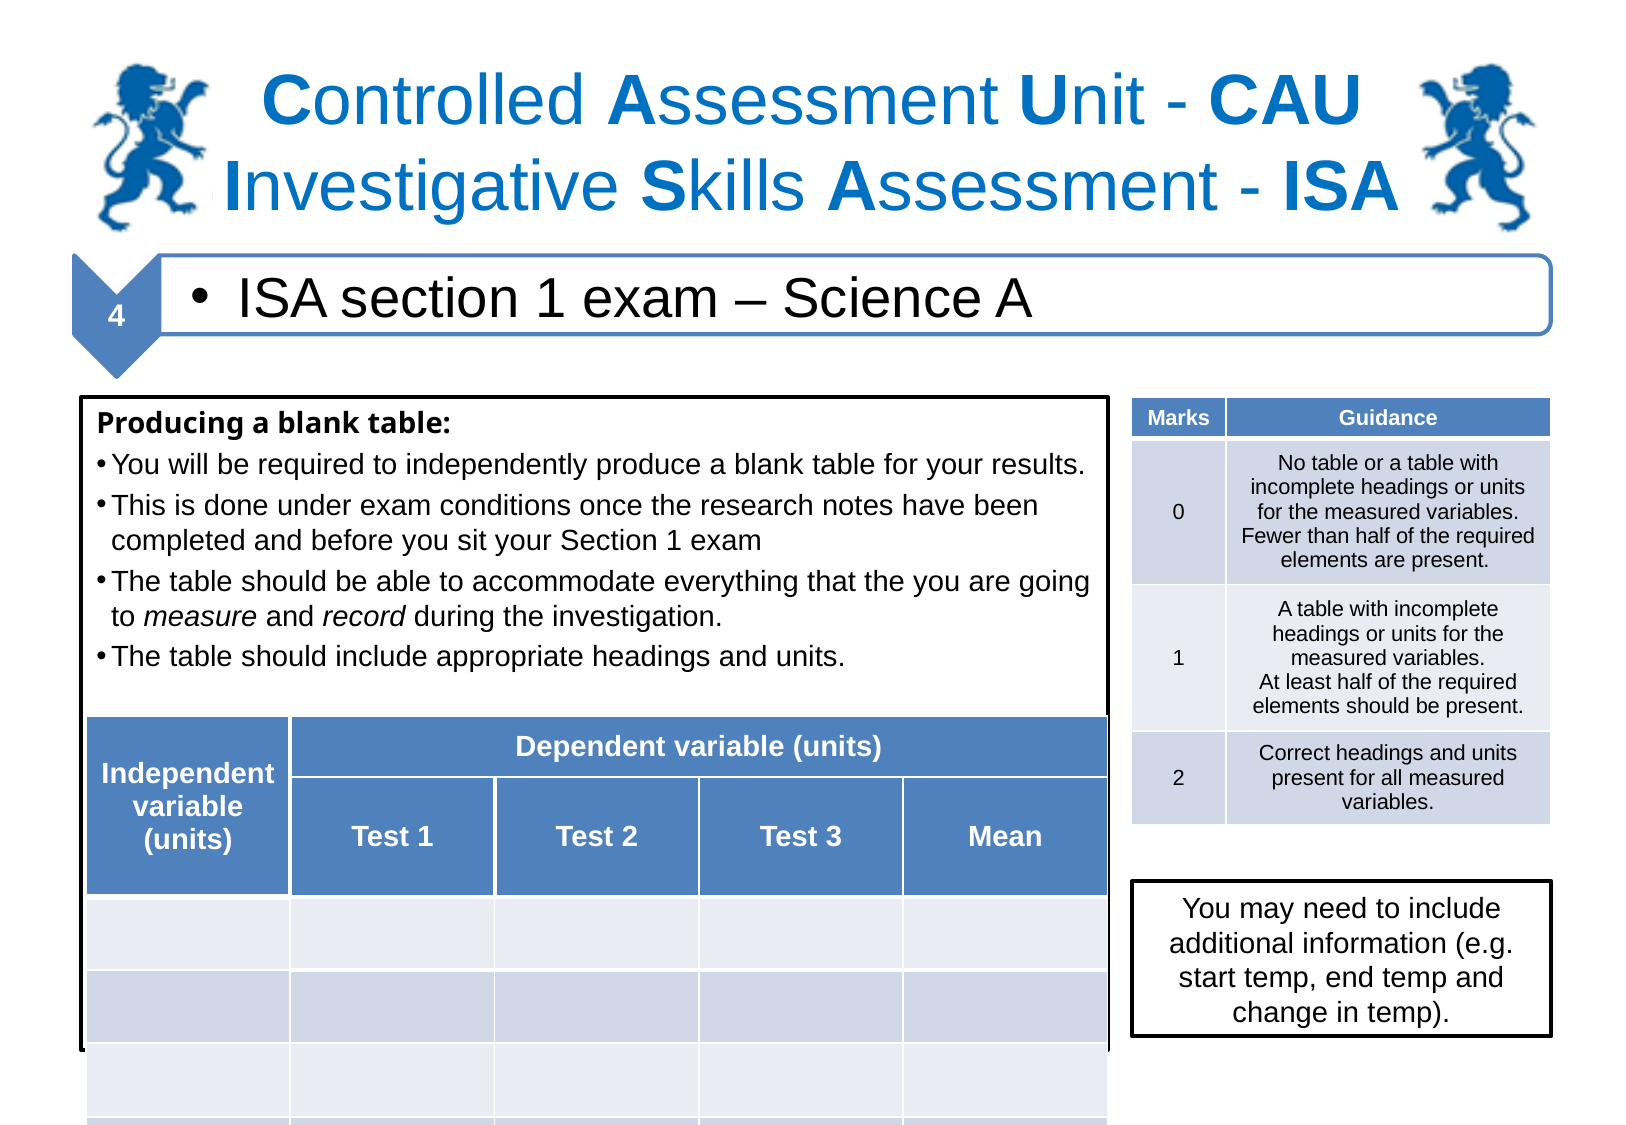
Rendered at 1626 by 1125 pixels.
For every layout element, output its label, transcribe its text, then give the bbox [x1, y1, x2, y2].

table_cell [291, 899, 494, 968]
table_cell [291, 1044, 494, 1116]
list Producing a blank table: You will be required to independently produce a blank table for your results. This is done under exam conditions once the research notes have been completed and before you sit your Section 1 exam The table should be able to accommodate everything that the you are going to measure and record during the investigation. The table should include appropriate headings and units. [79, 395, 1110, 1052]
table_cell [904, 972, 1107, 1042]
table_cell 0 [1132, 441, 1225, 584]
table_cell [904, 899, 1107, 968]
table_header Guidance [1227, 398, 1550, 436]
table_cell [87, 900, 289, 969]
text_box You may need to include additional information (e.g. start temp, end temp and change in temp). [1130, 879, 1553, 1038]
table_cell Test 1 [292, 778, 493, 895]
table_cell [87, 1118, 289, 1125]
table_cell [87, 971, 289, 1042]
table_cell [700, 1118, 902, 1125]
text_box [73, 255, 160, 378]
table_cell [700, 899, 902, 968]
table_header Dependent variable (units) [292, 717, 1107, 776]
table_cell [700, 1044, 902, 1116]
table_header Independent variable (units) [87, 717, 288, 894]
table_header Marks [1132, 398, 1225, 436]
table_cell 2 [1132, 732, 1225, 824]
table_cell Mean [904, 778, 1107, 895]
table_cell A table with incomplete headings or units for the measured variables. At least half of the required elements should be present. [1227, 585, 1550, 730]
table_cell [495, 1044, 698, 1116]
table_cell [495, 1118, 698, 1125]
table_cell Correct headings and units present for all measured variables. [1227, 732, 1550, 824]
table_cell 1 [1132, 585, 1225, 730]
table_cell Test 3 [700, 778, 902, 895]
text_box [159, 255, 1551, 335]
table_cell [87, 1044, 289, 1116]
title Controlled Assessment Unit - CAU Investigative Skills Assessment - ISA [81, 45, 1544, 233]
table_cell No table or a table with incomplete headings or units for the measured variables. Fewer than half of the required elements are present. [1227, 441, 1550, 584]
table_cell [700, 972, 902, 1042]
table_cell [495, 972, 698, 1042]
table_cell [291, 1118, 494, 1125]
table_cell Test 2 [497, 778, 698, 895]
table_cell [904, 1044, 1107, 1116]
picture [58, 58, 213, 237]
table_cell [495, 899, 698, 968]
table_cell [904, 1118, 1107, 1125]
picture [1416, 58, 1572, 237]
table_cell [291, 972, 494, 1042]
